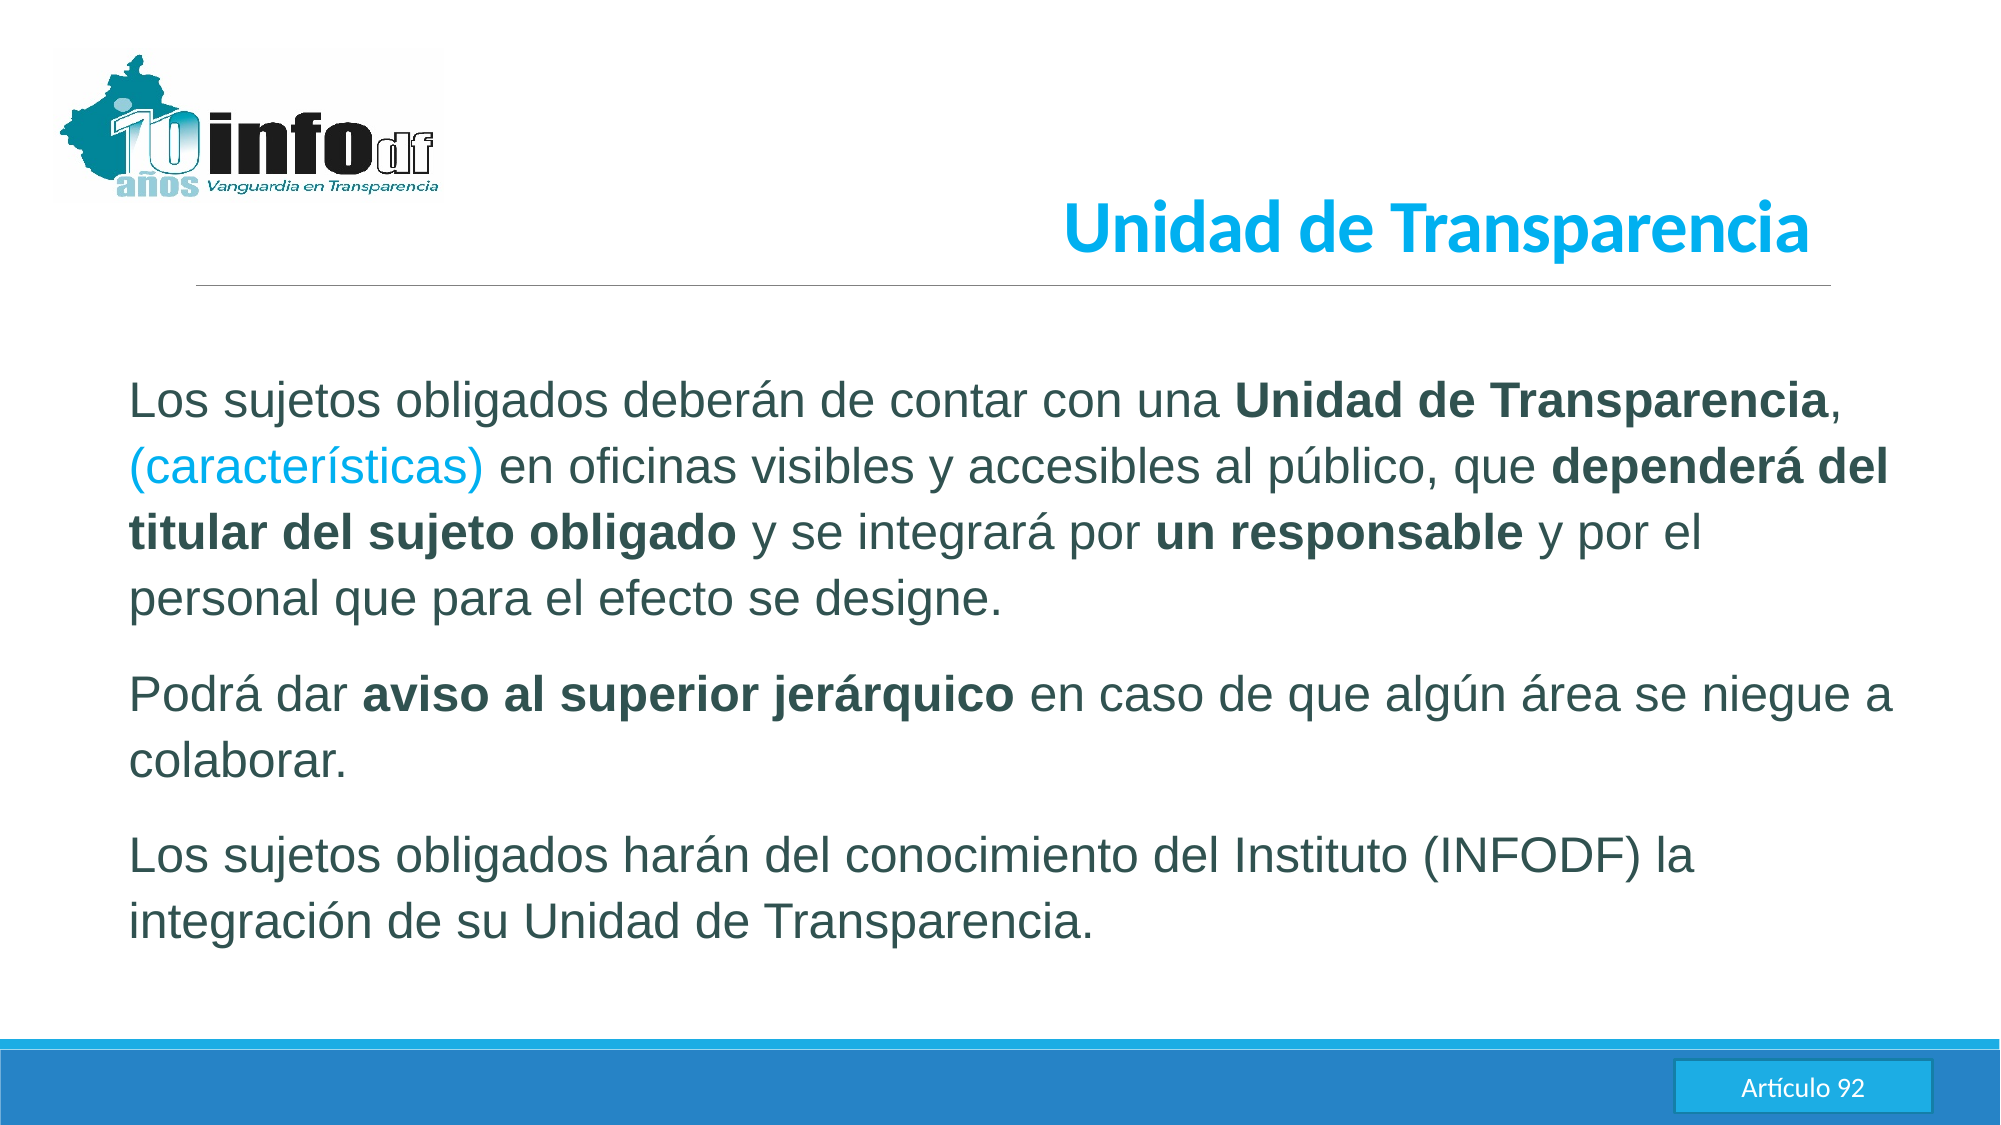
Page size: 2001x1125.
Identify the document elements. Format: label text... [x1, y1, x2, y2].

list Los sujetos obligados deberán de contar con una Unidad de Transparencia, (características) en oficinas visibles y accesibles al público, que dependerá del titular del sujeto obligado y se integrará por un responsable y por el personal que para el efecto se designe. Podrá dar aviso al superior jerárquico en caso de que algún área se niegue a colaborar. Los sujetos obligados harán del conocimiento del Instituto (INFODF) la integración de su Unidad de Transparencia. [113, 354, 1907, 1004]
text_box Unidad de Transparencia [623, 149, 1843, 275]
picture [53, 48, 444, 203]
text_box Artículo 92 [1673, 1058, 1934, 1114]
